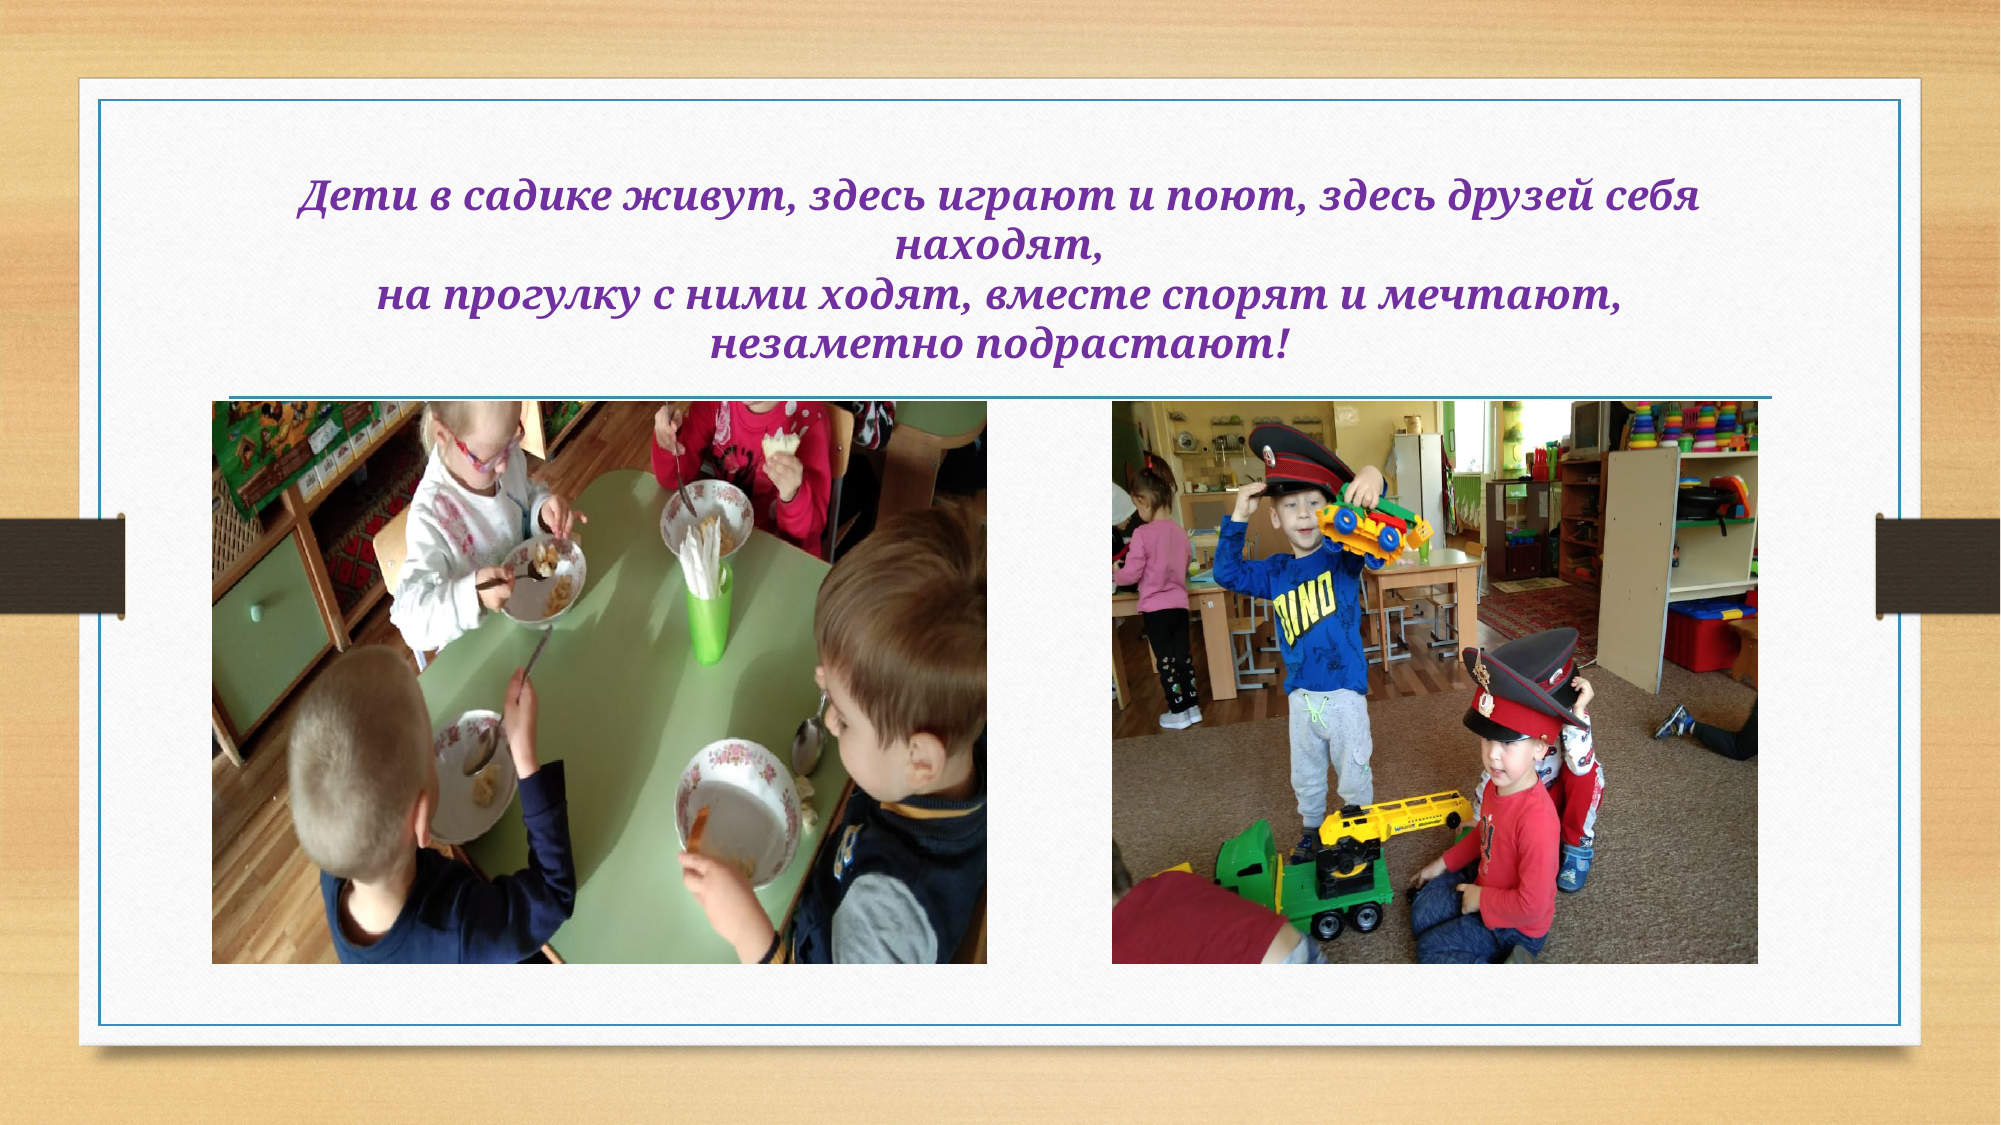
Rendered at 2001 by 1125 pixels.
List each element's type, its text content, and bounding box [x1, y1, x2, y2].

title Дети в садике живут, здесь играют и поют, здесь друзей себя находят, на прогулку с ними ходят, вместе спорят и мечтают, незаметно подрастают! [212, 161, 1788, 375]
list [1112, 401, 1758, 964]
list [212, 401, 987, 964]
picture [0, 0, 2001, 1125]
